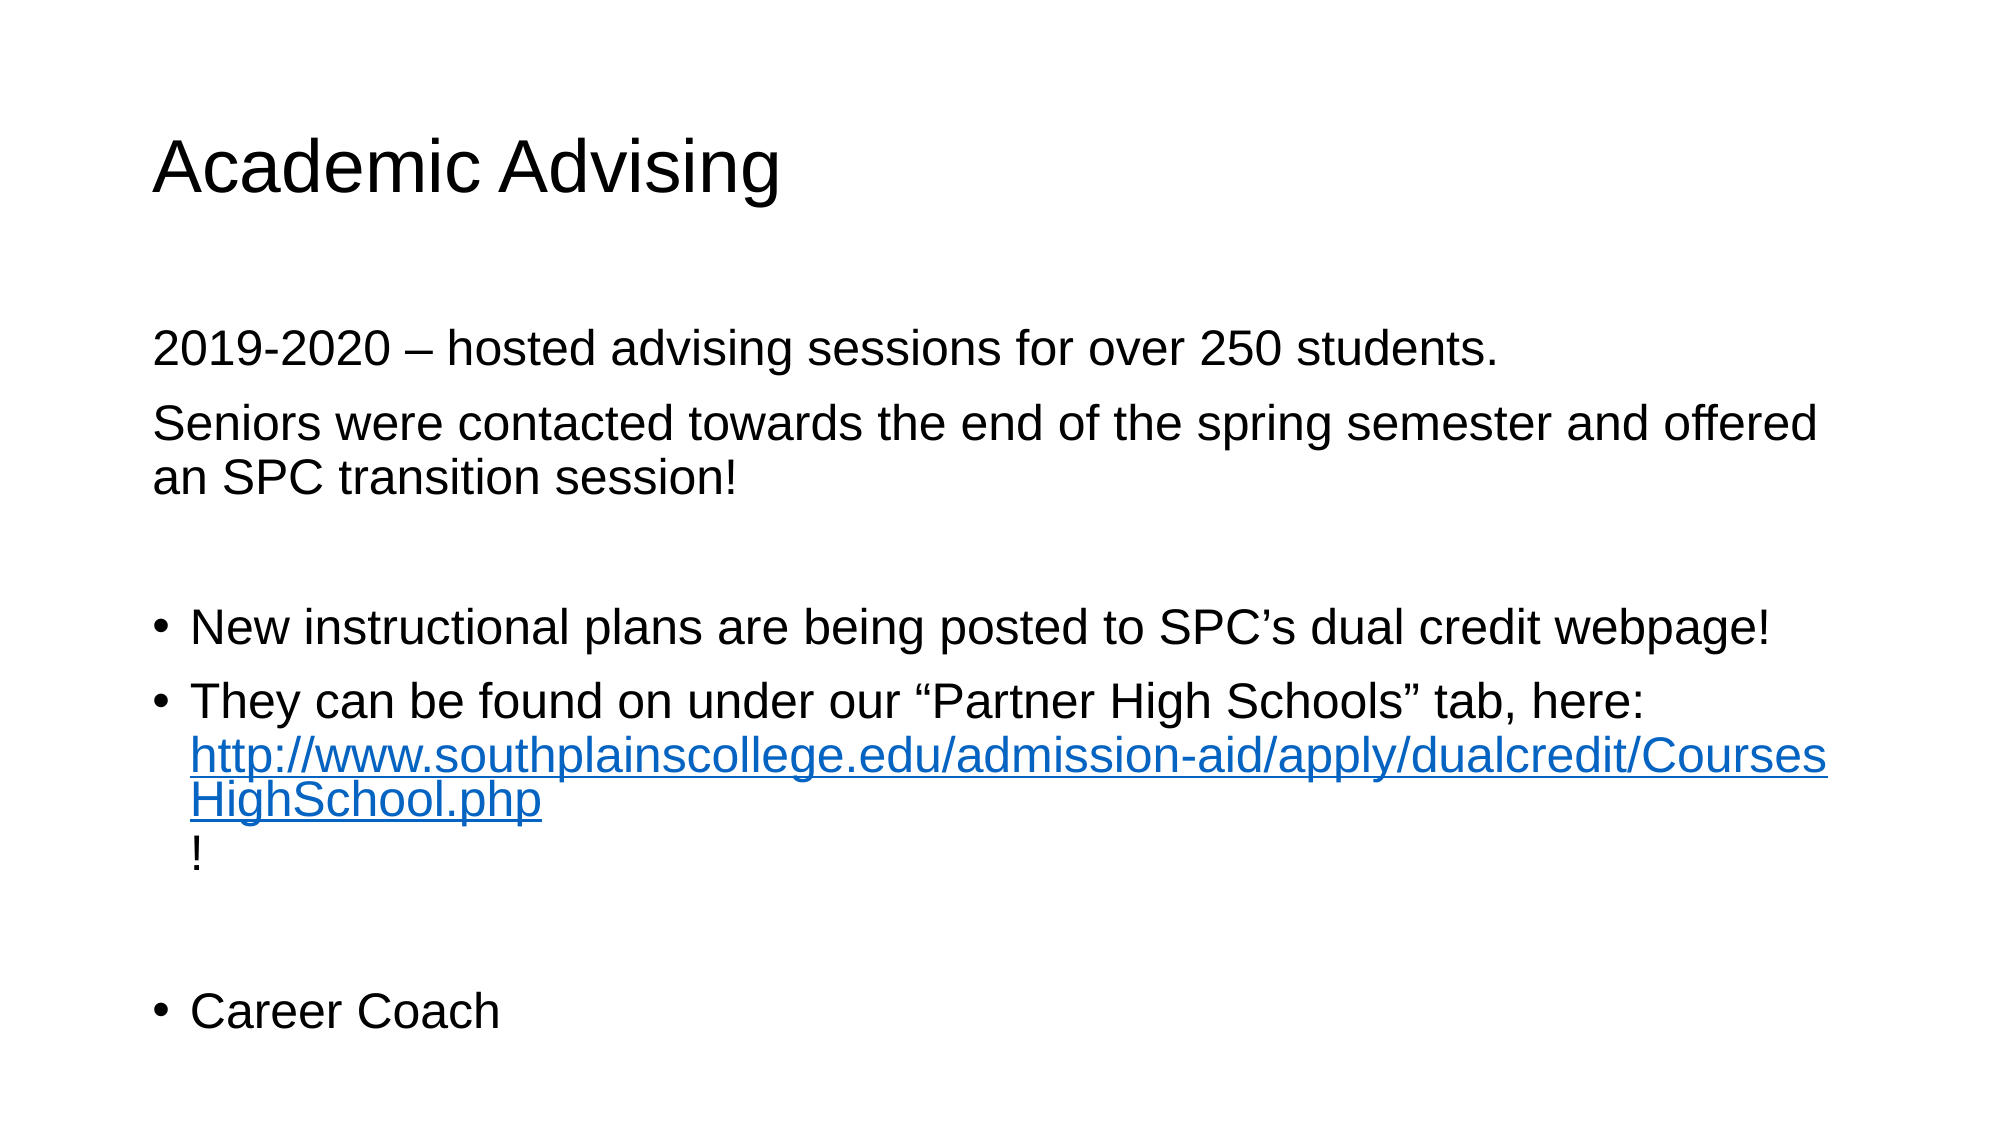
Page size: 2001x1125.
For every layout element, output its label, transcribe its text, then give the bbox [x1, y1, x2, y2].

title Academic Advising [137, 59, 1863, 278]
list 2019-2020 – hosted advising sessions for over 250 students. Seniors were contacted towards the end of the spring semester and offered an SPC transition session! New instructional plans are being posted to SPC’s dual credit webpage! They can be found on under our “Partner High Schools” tab, here: http://www.southplainscollege.edu/admission-aid/apply/dualcredit/CoursesHighSchool.php! Career Coach [137, 314, 1863, 1029]
